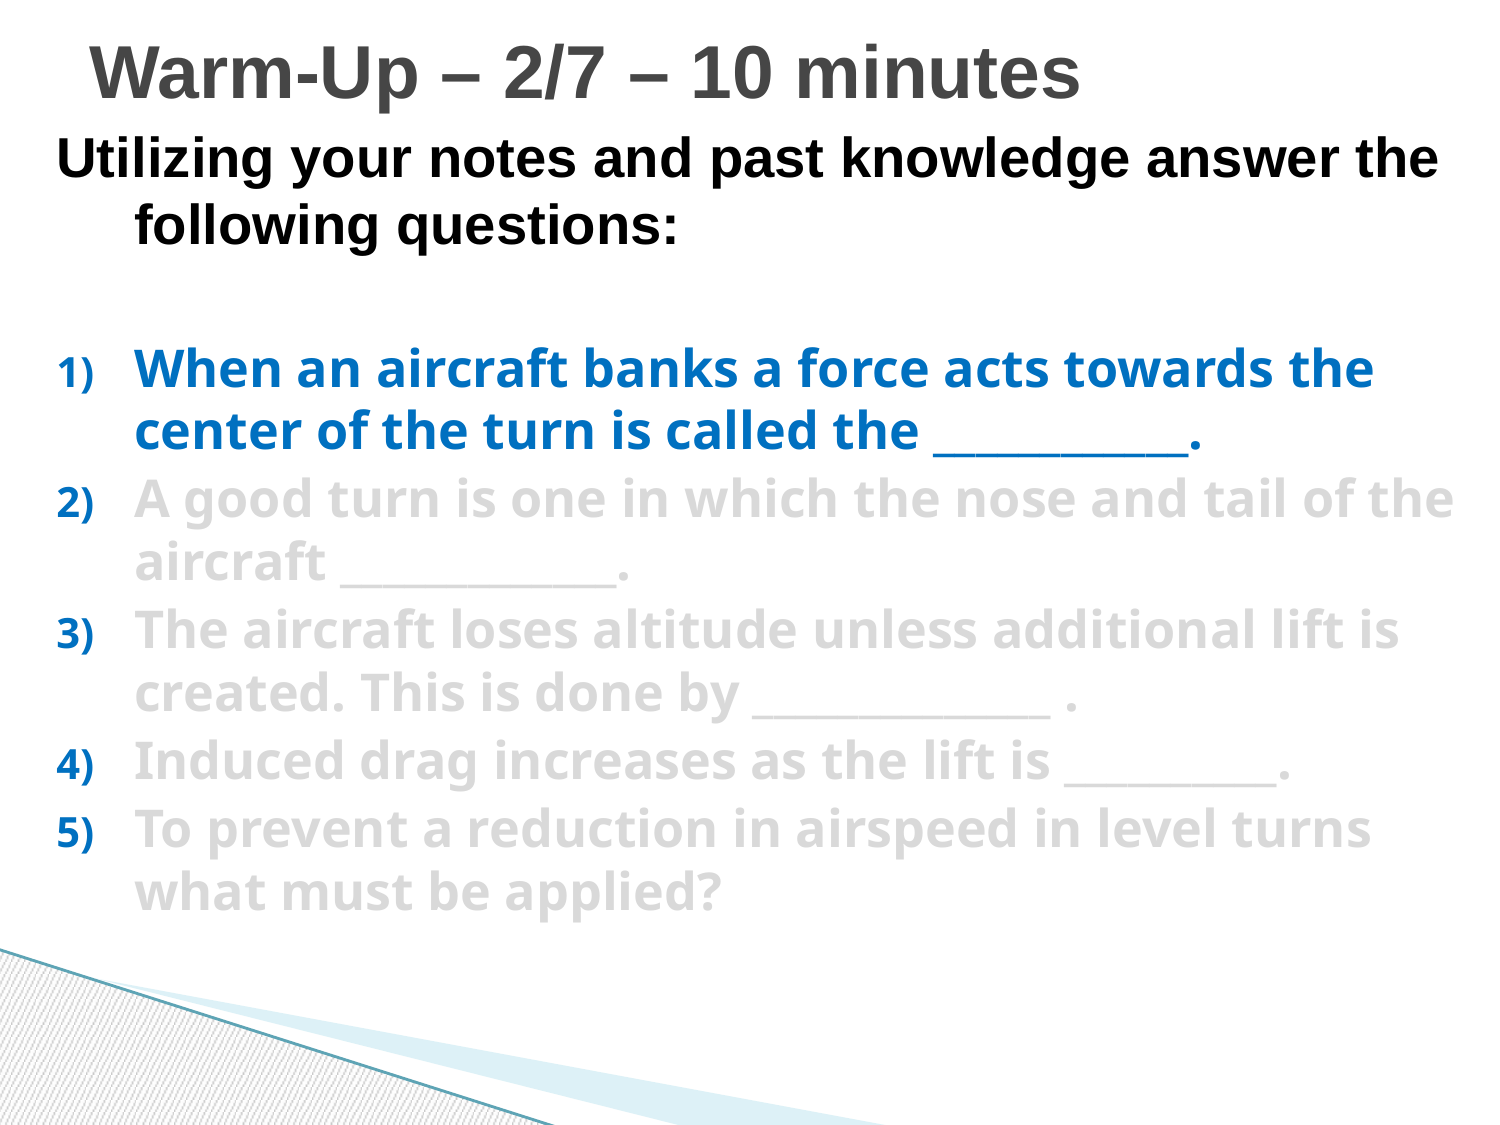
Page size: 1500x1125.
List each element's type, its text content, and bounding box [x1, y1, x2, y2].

text_box [0, 951, 547, 1125]
list Utilizing your notes and past knowledge answer the following questions: When an aircraft banks a force acts towards the center of the turn is called the ____________. A good turn is one in which the nose and tail of the aircraft _____________. The aircraft loses altitude unless additional lift is created. This is done by ______________ . Induced drag increases as the lift is __________. To prevent a reduction in airspeed in level turns what must be applied? [29, 112, 1471, 1075]
text_box [479, 1075, 886, 1125]
title Warm-Up – 2/7 – 10 minutes [74, 0, 1425, 138]
